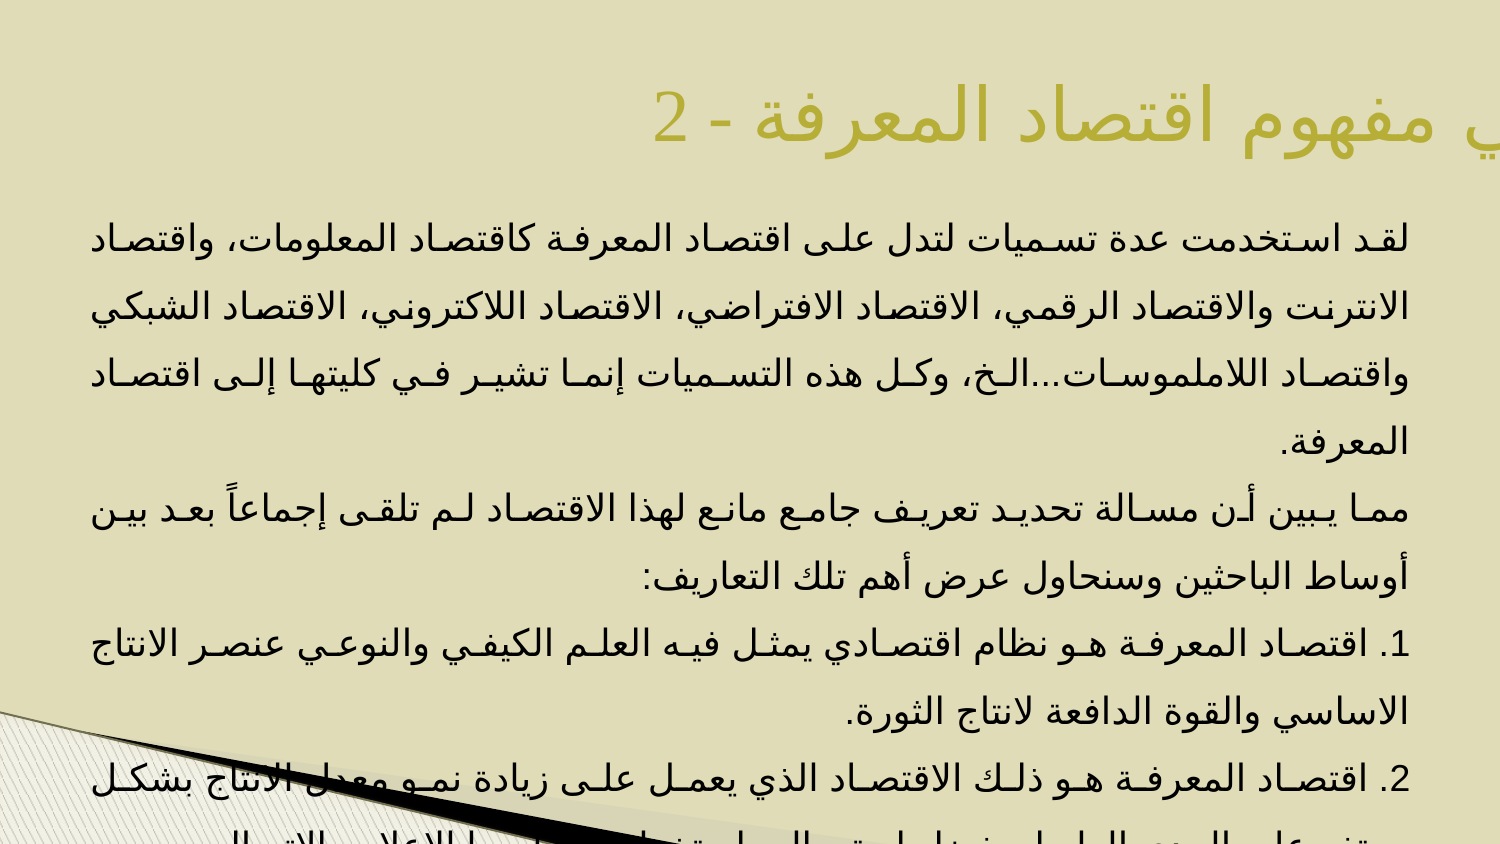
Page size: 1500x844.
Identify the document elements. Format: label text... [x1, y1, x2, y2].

text_box 2 - في مفهوم اقتصاد المعرفة [637, 59, 1500, 164]
text_box لقد استخدمت عدة تسميات لتدل على اقتصاد المعرفة كاقتصاد المعلومات، واقتصاد الانترنت والاقتصاد الرقمي، الاقتصاد الافتراضي، الاقتصاد اللاكتروني، الاقتصاد الشبكي واقتصاد اللاملموسات...الخ، وكل هذه التسميات إنما تشير في كليتها إلى اقتصاد المعرفة. مما يبين أن مسالة تحديد تعريف جامع مانع لهذا الاقتصاد لم تلقى إجماعاً بعد بين أوساط الباحثين وسنحاول عرض أهم تلك التعاريف: 1. اقتصاد المعرفة هو نظام اقتصادي يمثل فيه العلم الكيفي والنوعي عنصر الانتاج الاساسي والقوة الدافعة لانتاج الثورة. 2. اقتصاد المعرفة هو ذلك الاقتصاد الذي يعمل على زيادة نمو معدل الانتاج بشكل مرتفع على المدى الطويل بفضل استعمال واستخدام تكنولوجيا الاعلام والاتصال. [74, 184, 1425, 844]
